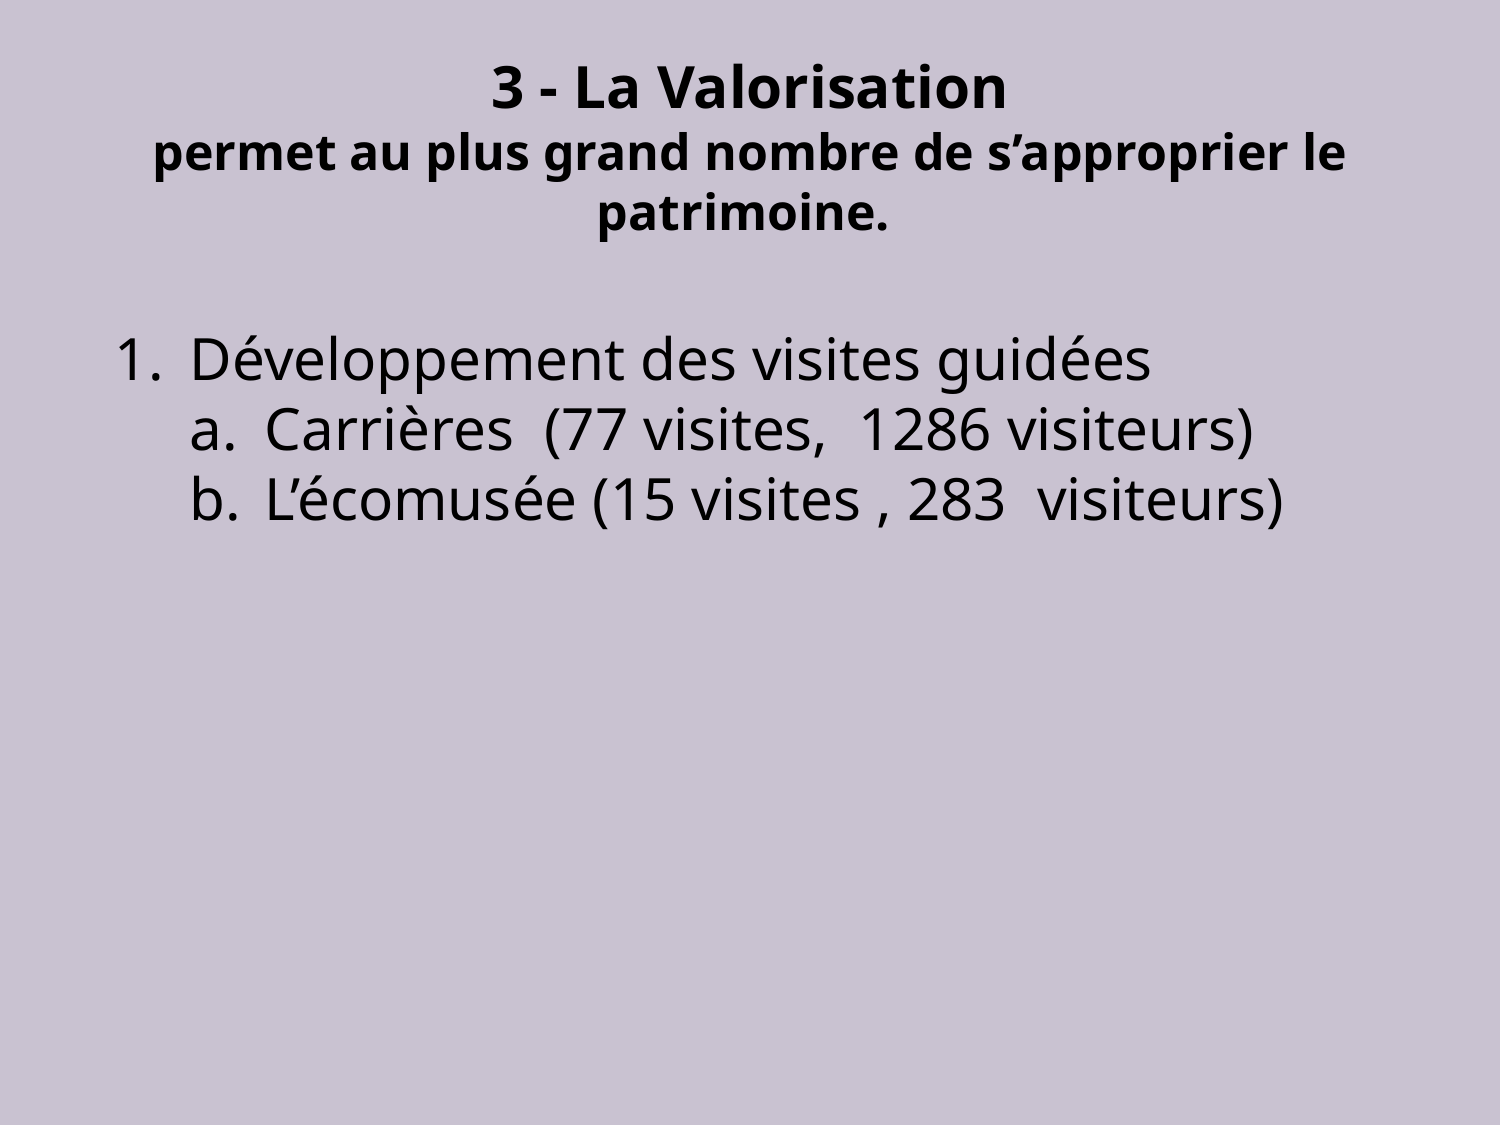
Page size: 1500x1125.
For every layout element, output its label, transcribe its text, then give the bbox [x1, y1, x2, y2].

text_box Développement des visites guidées Carrières (77 visites, 1286 visiteurs) L’écomusée (15 visites , 283 visiteurs) [100, 314, 1329, 720]
text_box 3 - La Valorisation permet au plus grand nombre de s’approprier le patrimoine. [64, 42, 1436, 248]
